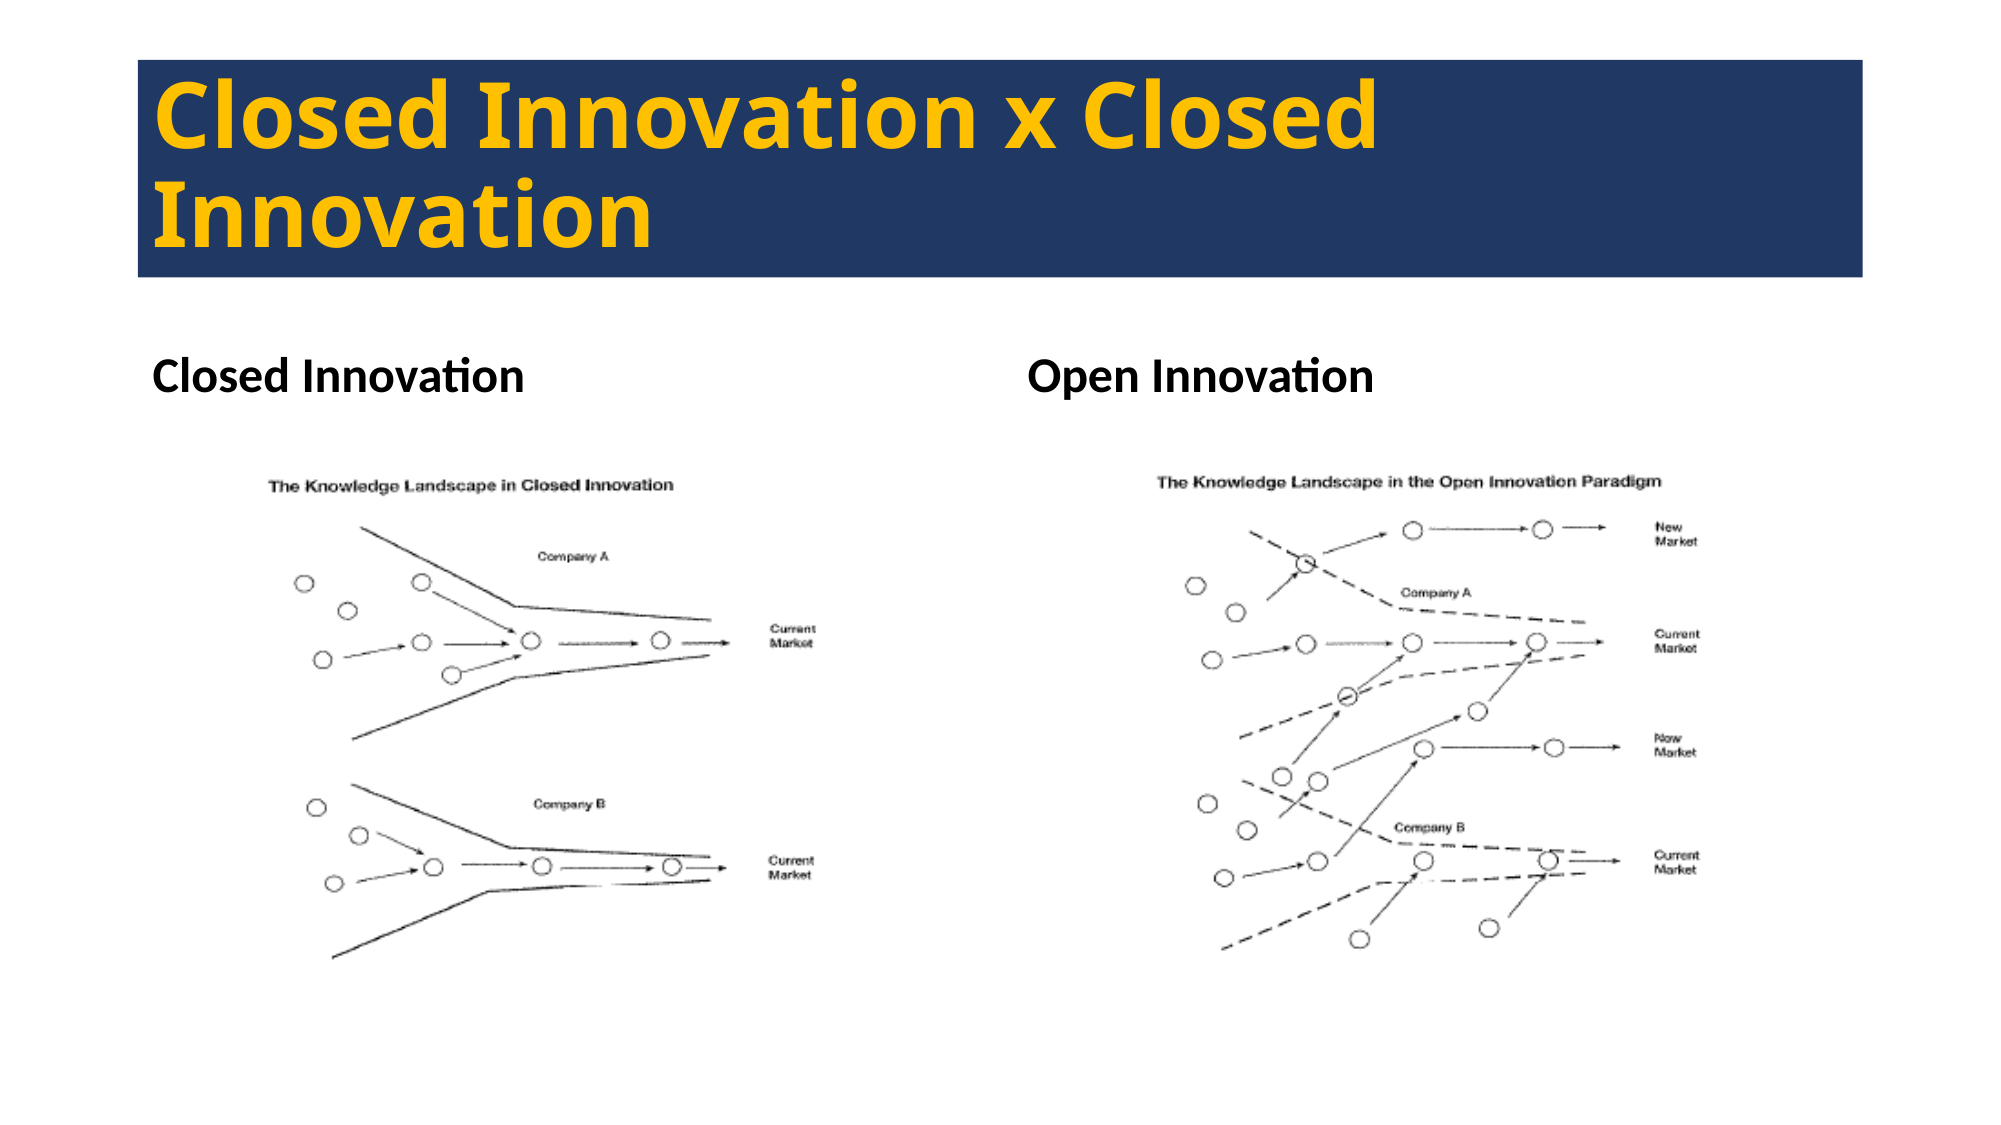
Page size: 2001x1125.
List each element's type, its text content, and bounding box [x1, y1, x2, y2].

title Closed Innovation x Closed Innovation [137, 59, 1863, 278]
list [265, 471, 856, 1008]
list Open Innovation [1012, 275, 1863, 411]
list Closed Innovation [137, 275, 984, 411]
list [1151, 471, 1743, 983]
